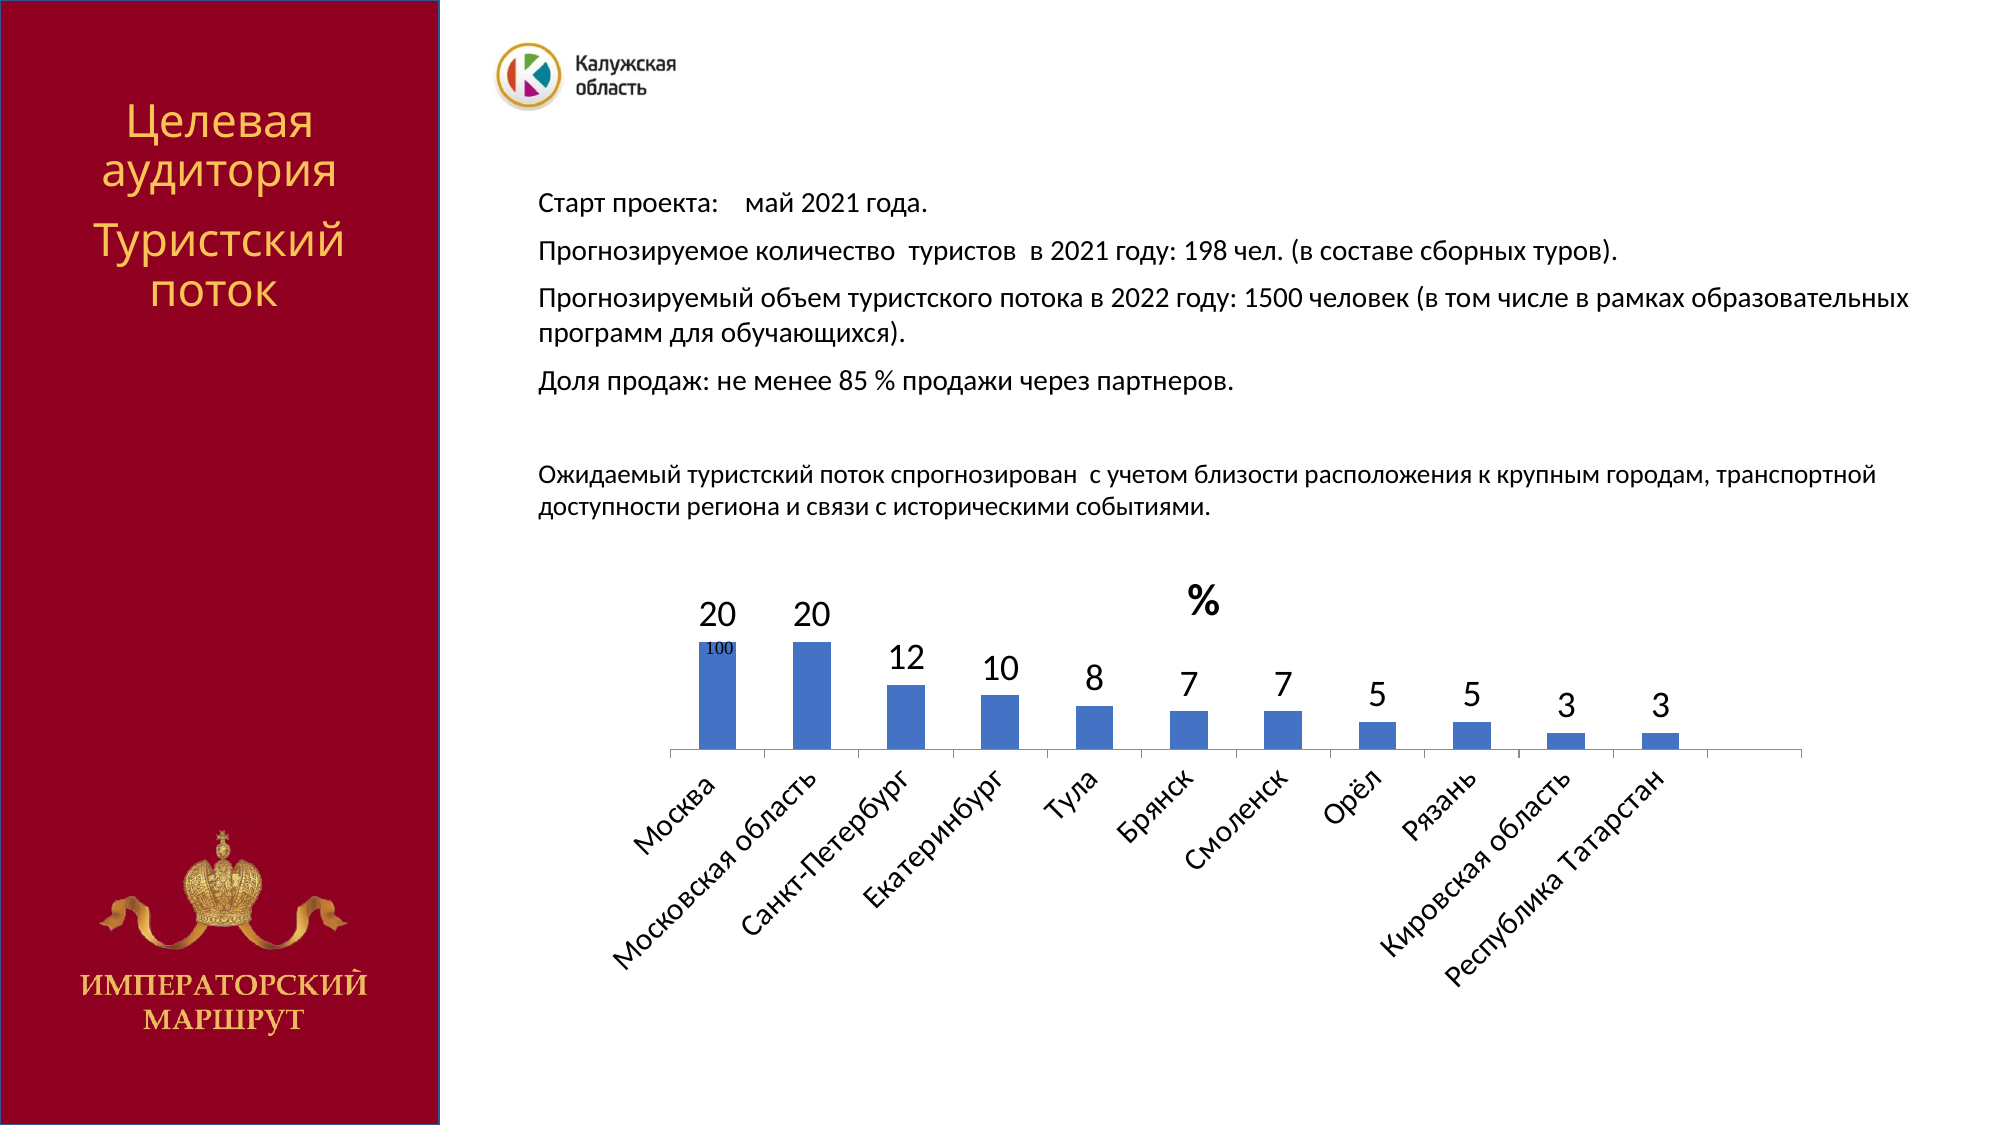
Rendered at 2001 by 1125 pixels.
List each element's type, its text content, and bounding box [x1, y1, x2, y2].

text_box Целевая аудитория Туристский поток [12, 90, 428, 394]
picture [22, 805, 404, 1056]
picture [482, 37, 684, 115]
text_box [0, 0, 440, 1125]
chart [535, 550, 1873, 1009]
text_box Старт проекта: май 2021 года. Прогнозируемое количество туристов в 2021 году: 198 чел. (в составе сборных туров). Прогнозируемый объем туристского потока в 2022 году: 1500 человек (в том числе в рамках образовательных программ для обучающихся). Доля продаж: не менее 85 % продажи через партнеров. Ожидаемый туристский поток спрогнозирован с учетом близости расположения к крупным городам, транспортной доступности региона и связи с историческими событиями. [523, 176, 1934, 529]
